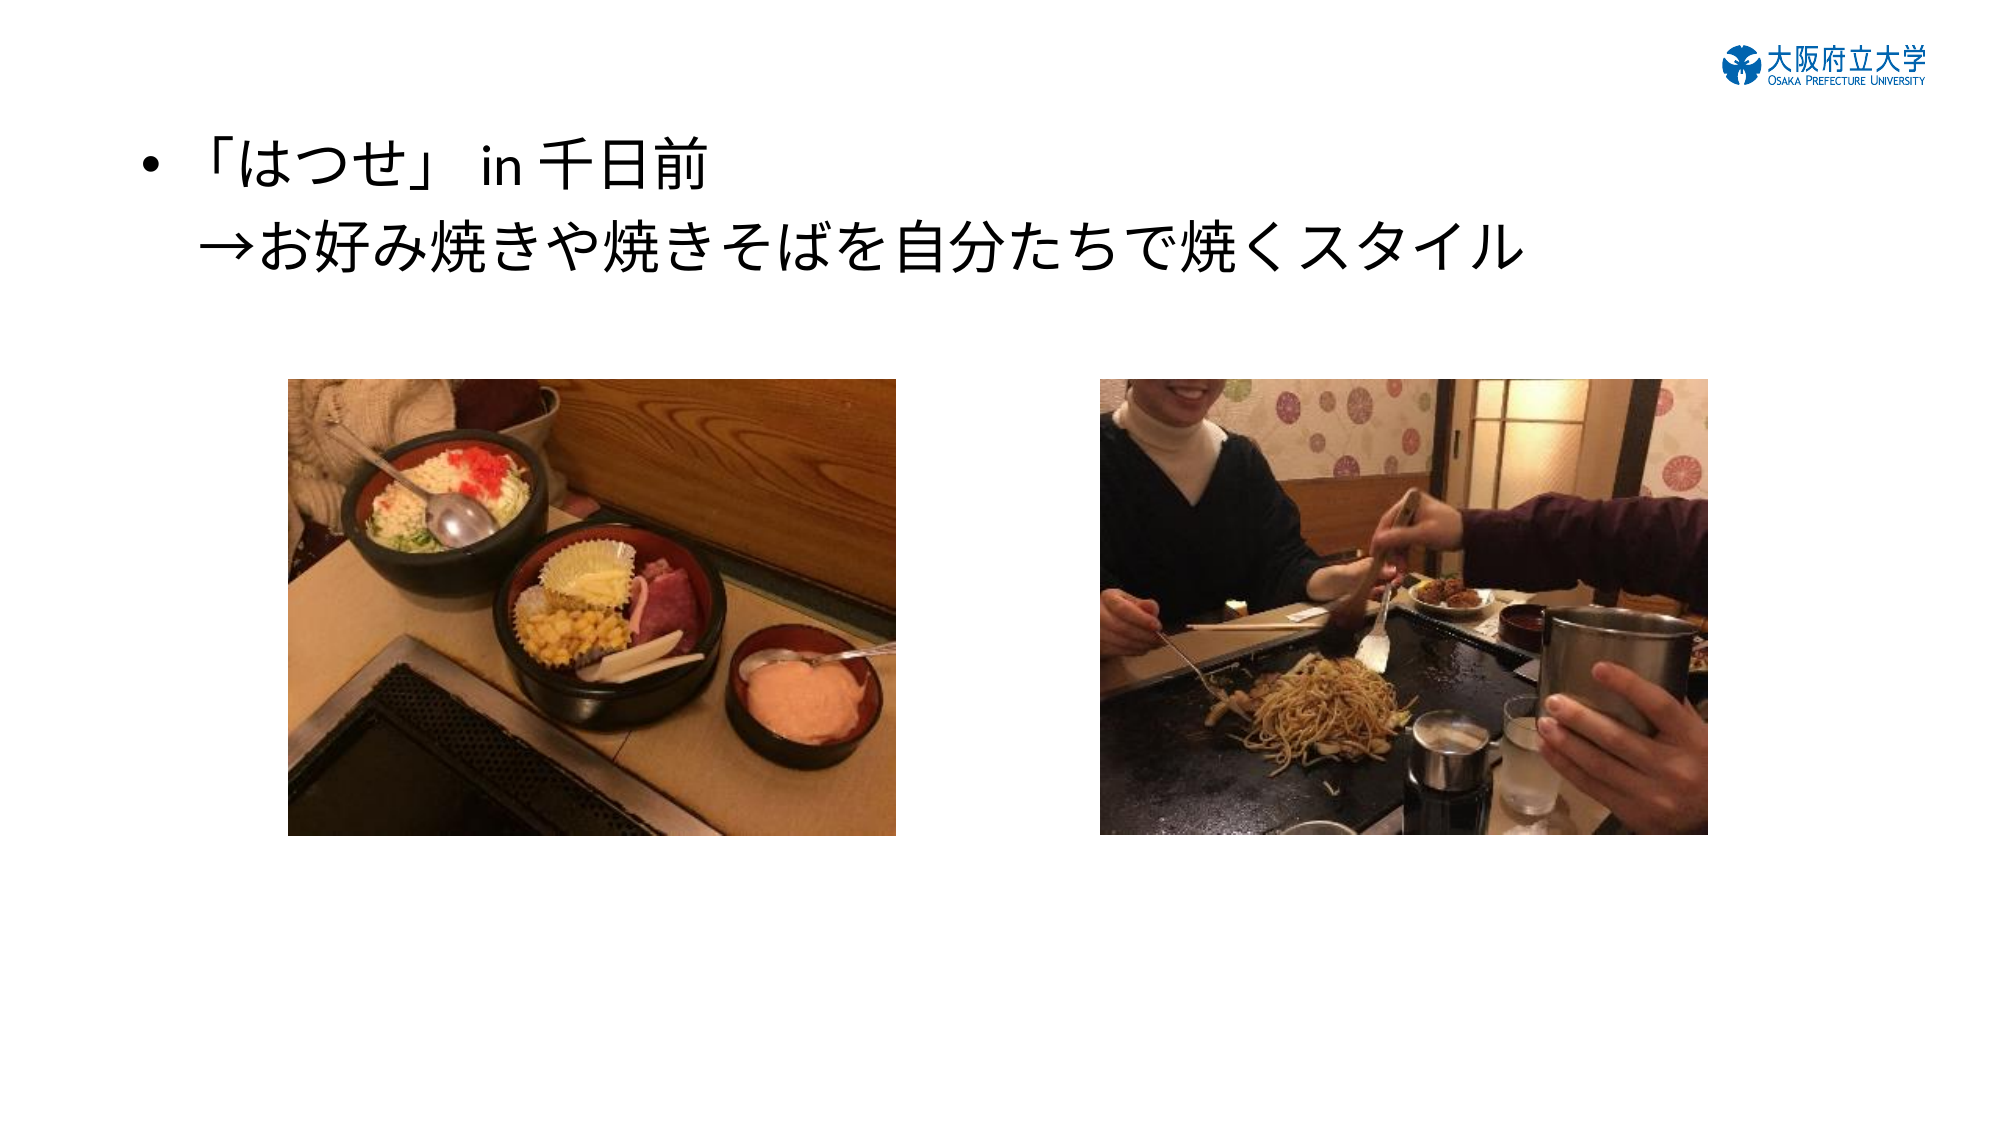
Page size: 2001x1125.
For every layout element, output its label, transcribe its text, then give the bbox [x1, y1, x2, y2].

list 「はつせ」in千日前 →お好み焼きや焼きそばを自分たちで焼くスタイル [125, 128, 1851, 289]
picture [288, 379, 896, 836]
picture [1722, 45, 1925, 85]
picture [1100, 379, 1708, 835]
